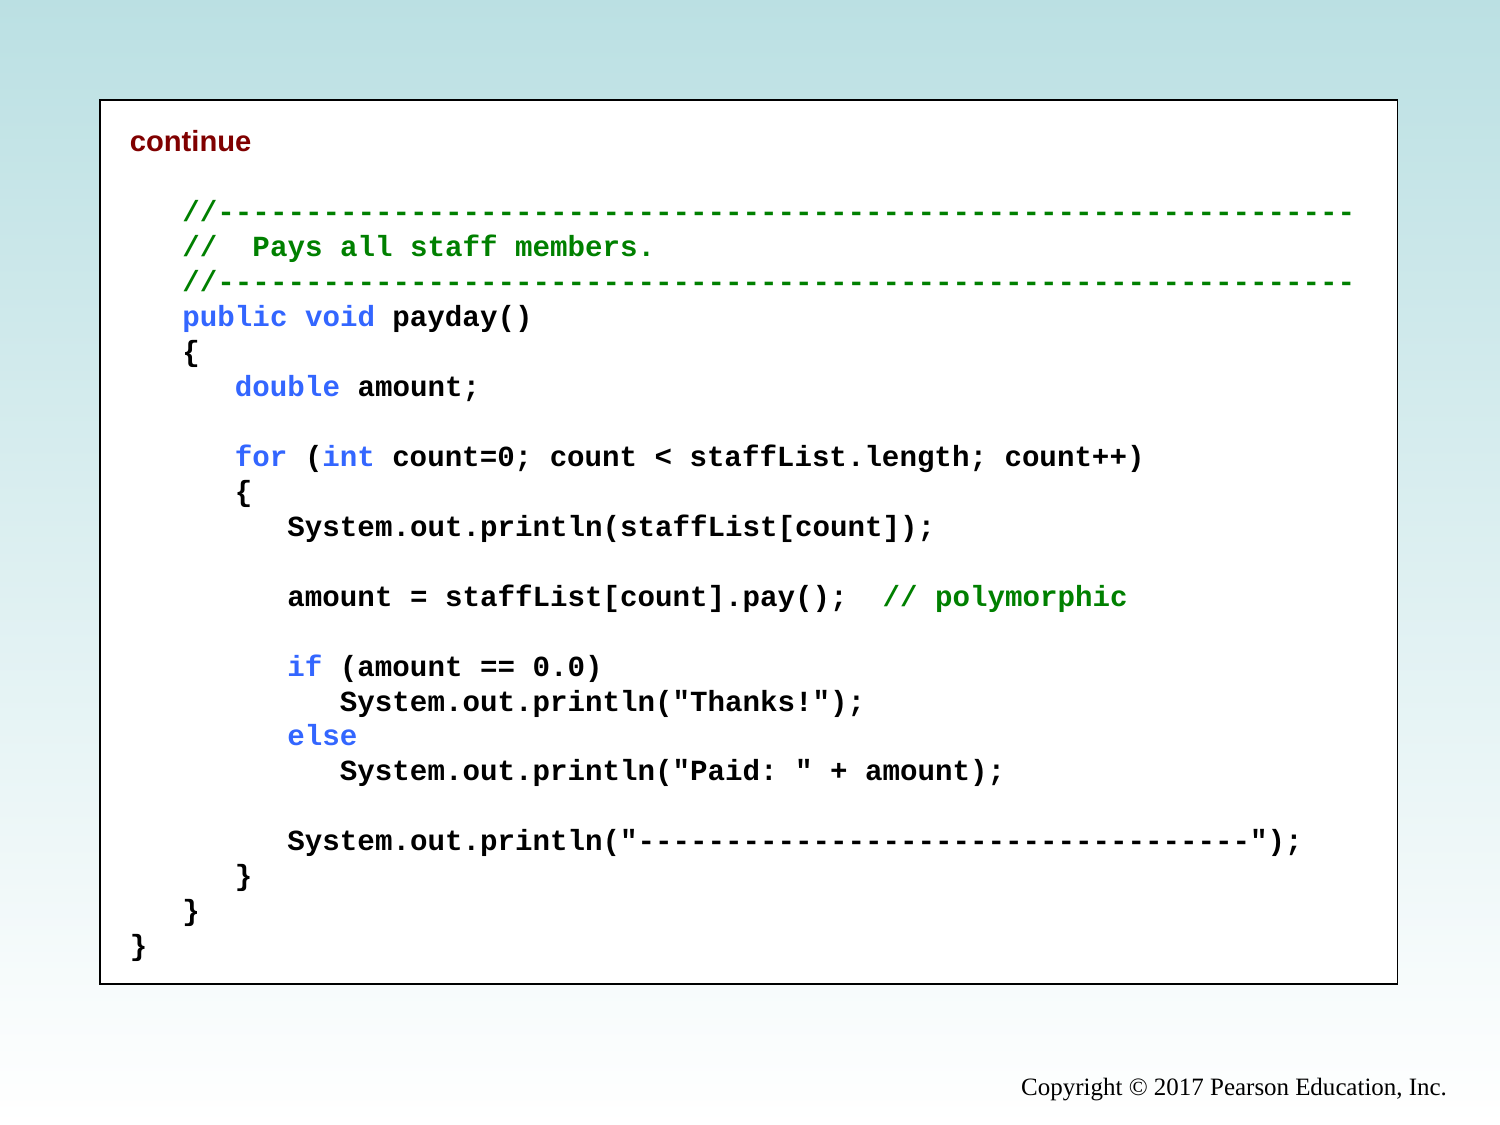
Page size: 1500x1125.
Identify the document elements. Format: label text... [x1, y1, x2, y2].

footer Copyright © 2017 Pearson Education, Inc. [549, 1062, 1463, 1114]
text_box continue //----------------------------------------------------------------- // Pays all staff members. //----------------------------------------------------------------- public void payday() { double amount; for (int count=0; count < staffList.length; count++) { System.out.println(staffList[count]); amount = staffList[count].pay(); // polymorphic if (amount == 0.0) System.out.println("Thanks!"); else System.out.println("Paid: " + amount); System.out.println("-----------------------------------"); } } } [99, 99, 1398, 984]
